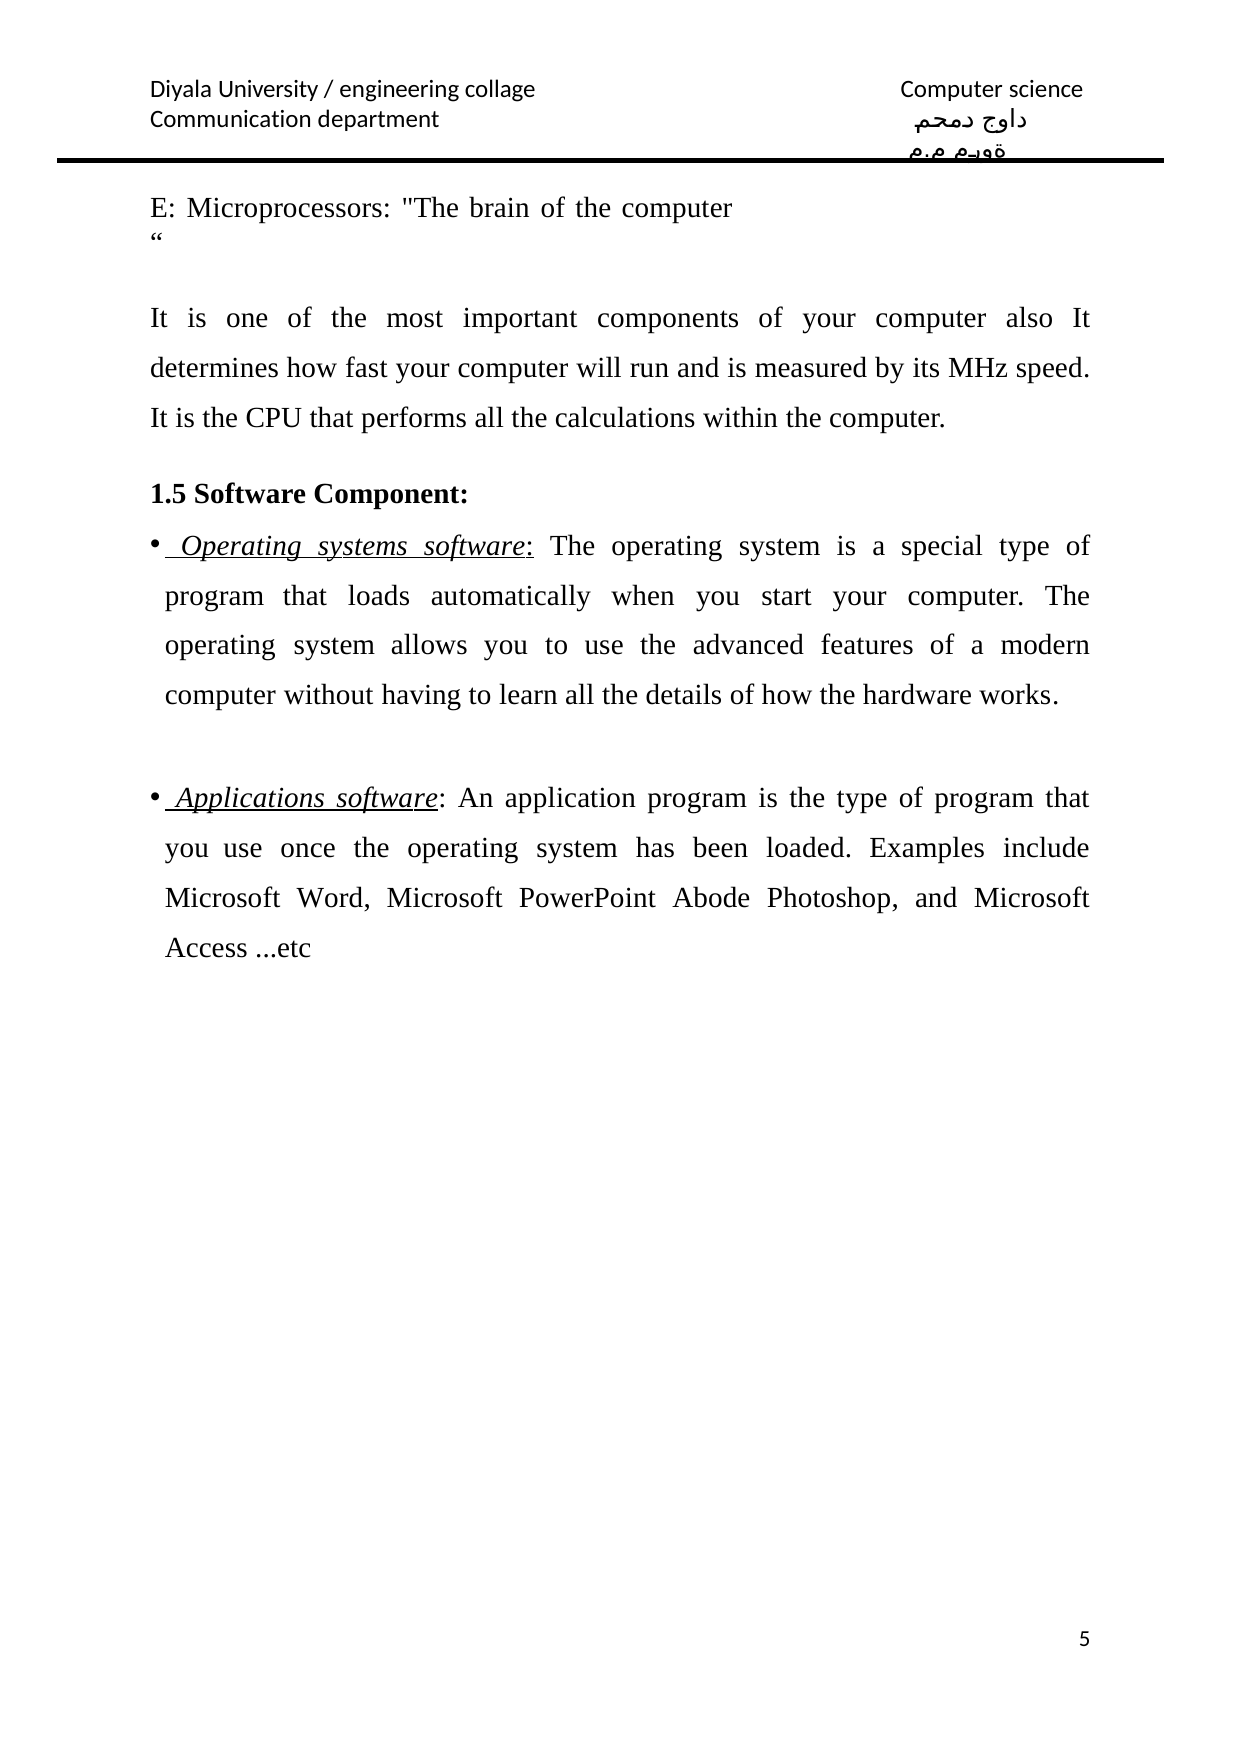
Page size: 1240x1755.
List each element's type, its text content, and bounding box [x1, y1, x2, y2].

text_box Computer science داوج دمحم ةورم م.م [898, 72, 1086, 135]
slide_number 1 [1074, 1623, 1095, 1655]
text_box E: Microprocessors: "The brain of the computer “ It is one of the most important components of your computer also It determines how fast your computer will run and is measured by its MHz speed. It is the CPU that performs all the calculations within the computer. 1.5 Software Component: Operating systems software: The operating system is a special type of program that loads automatically when you start your computer. The operating system allows you to use the advanced features of a modern computer without having to learn all the details of how the hardware works. Applications software: An application program is the type of program that you use once the operating system has been loaded. Examples include Microsoft Word, Microsoft PowerPoint Abode Photoshop, and Microsoft Access ...etc [147, 188, 1093, 884]
text_box [57, 158, 1166, 163]
text_box Diyala University / engineering collage Communication department [147, 71, 541, 137]
